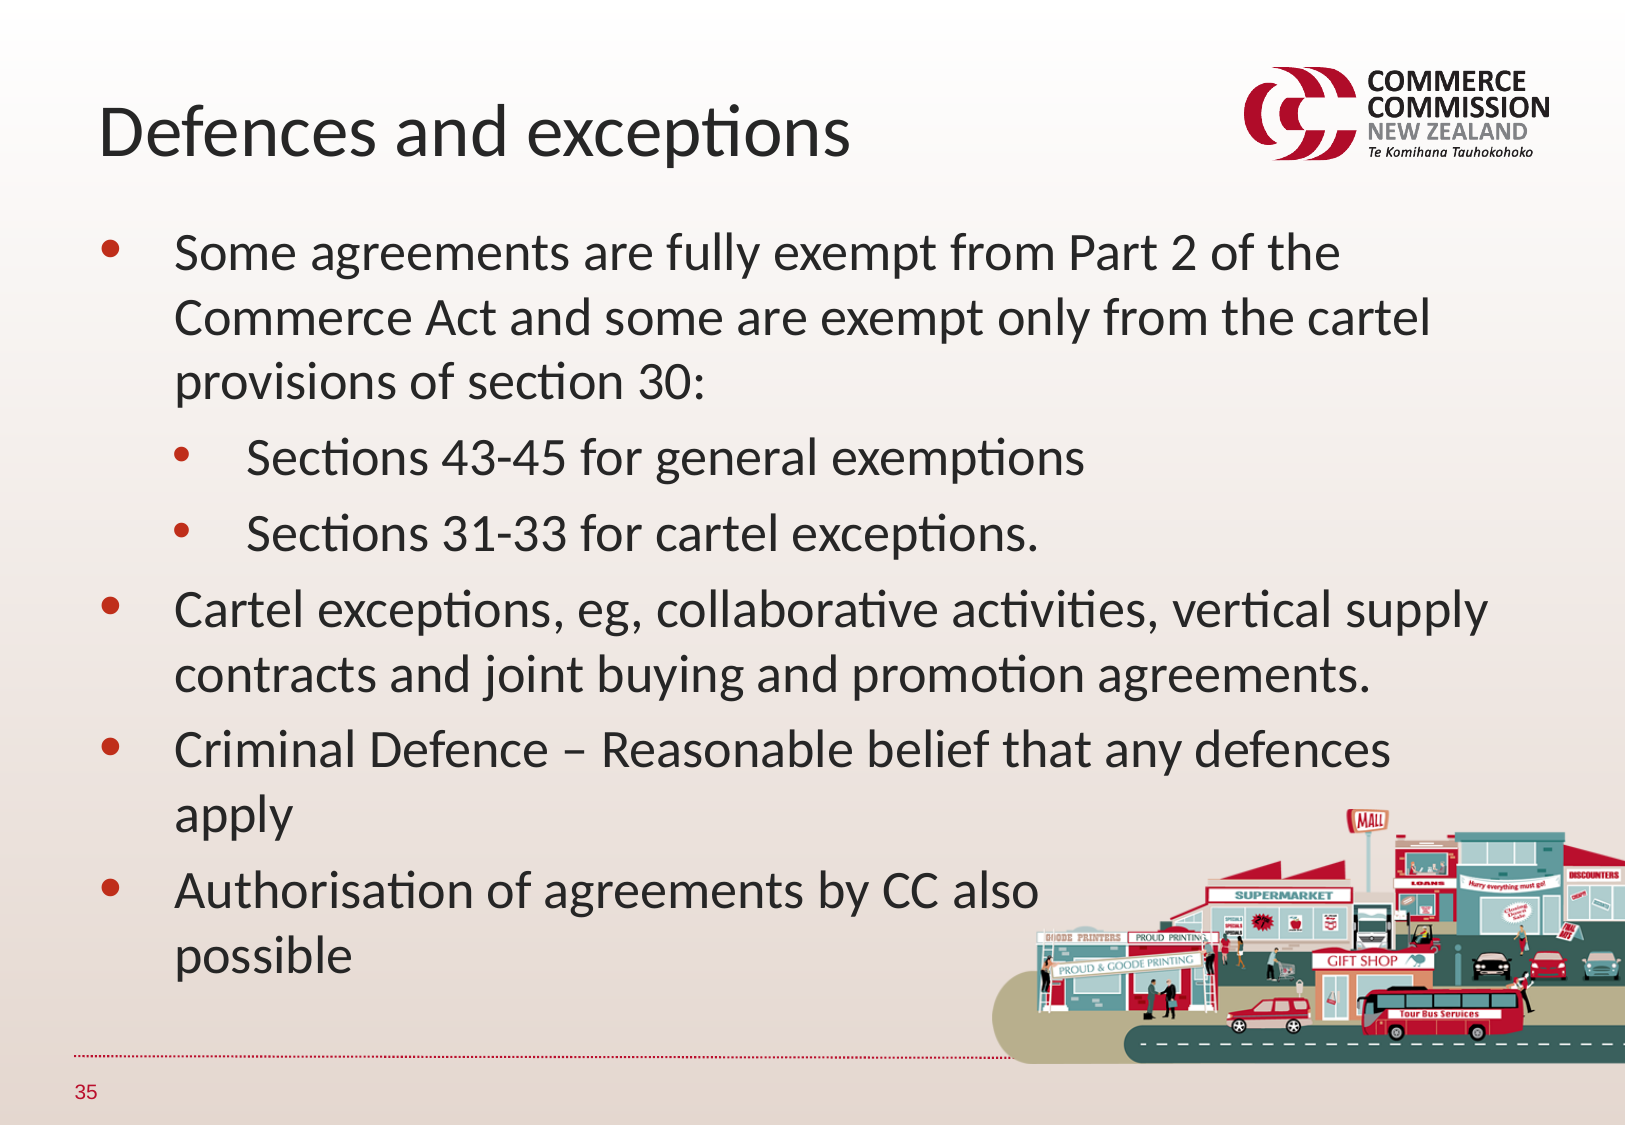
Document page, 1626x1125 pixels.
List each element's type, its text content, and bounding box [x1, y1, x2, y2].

picture [992, 809, 1625, 1064]
picture [1202, 26, 1590, 202]
list Defences and exceptions [84, 98, 1254, 208]
list Some agreements are fully exempt from Part 2 of the Commerce Act and some are exempt only from the cartel provisions of section 30: Sections 43-45 for general exemptions Sections 31-33 for cartel exceptions. Cartel exceptions, eg, collaborative activities, vertical supply contracts and joint buying and promotion agreements. Criminal Defence – Reasonable belief that any defences apply Authorisation of agreements by CC also possible [84, 208, 1532, 1064]
slide_number 35 [59, 1063, 125, 1119]
